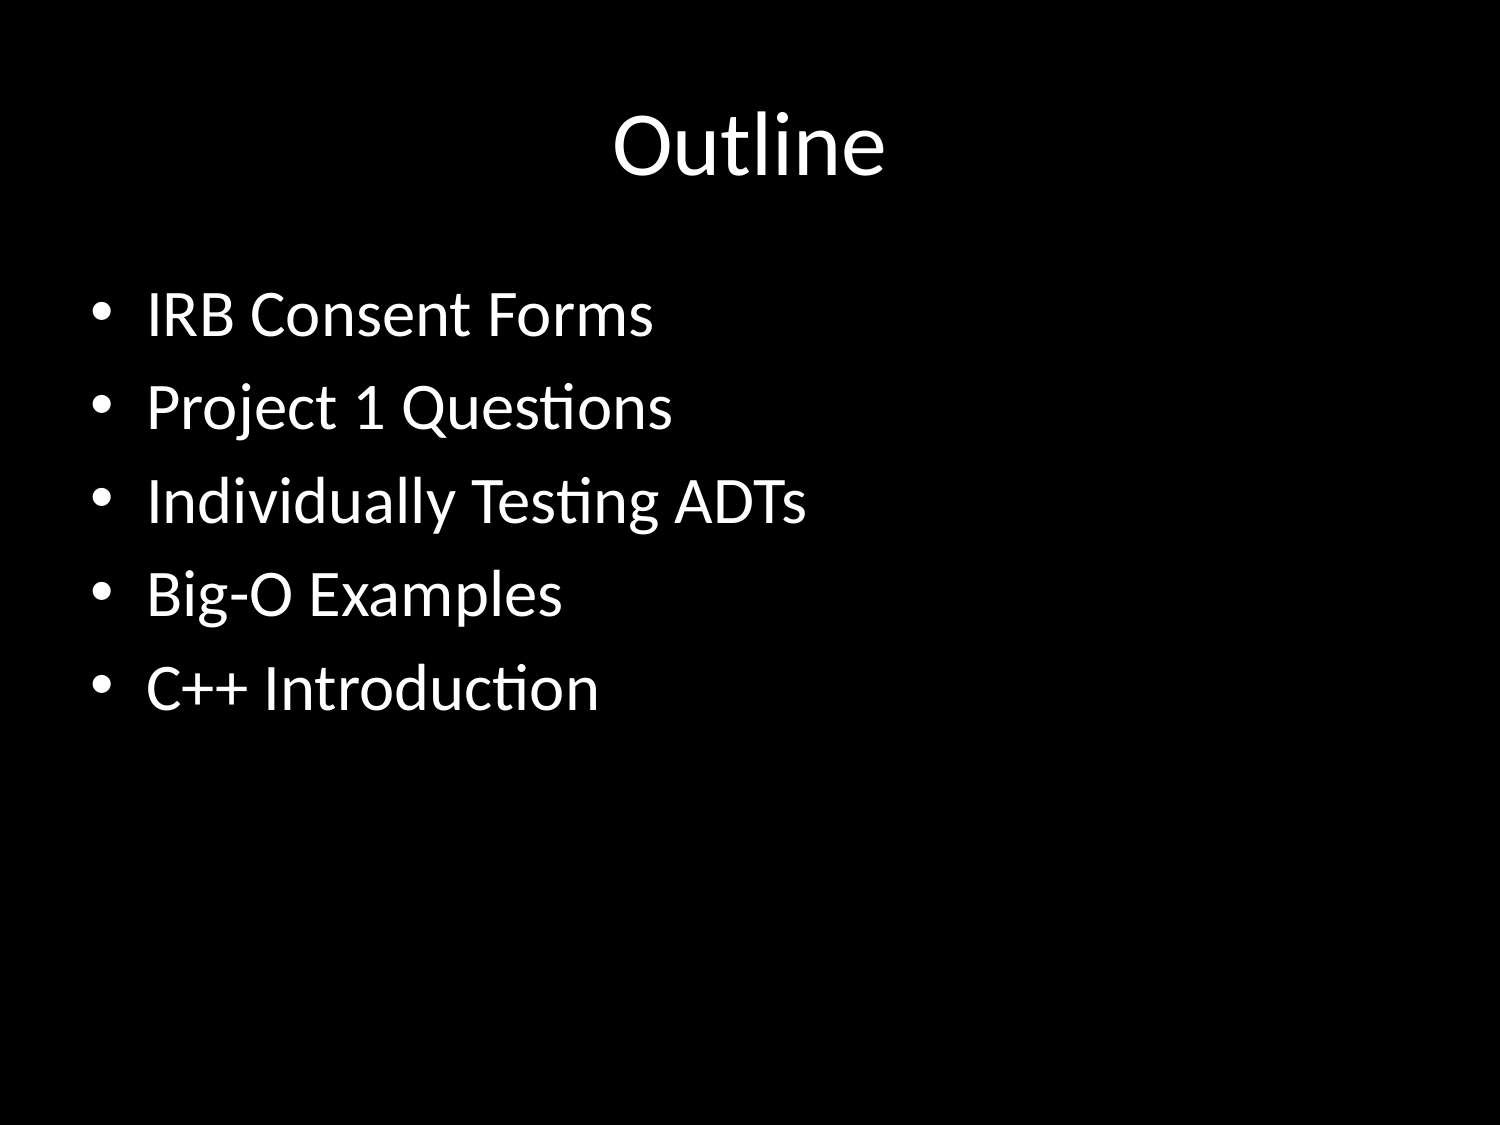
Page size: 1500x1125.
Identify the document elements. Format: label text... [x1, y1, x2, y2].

title Outline [75, 45, 1425, 233]
list IRB Consent Forms Project 1 Questions Individually Testing ADTs Big-O Examples C++ Introduction [75, 262, 1425, 1005]
